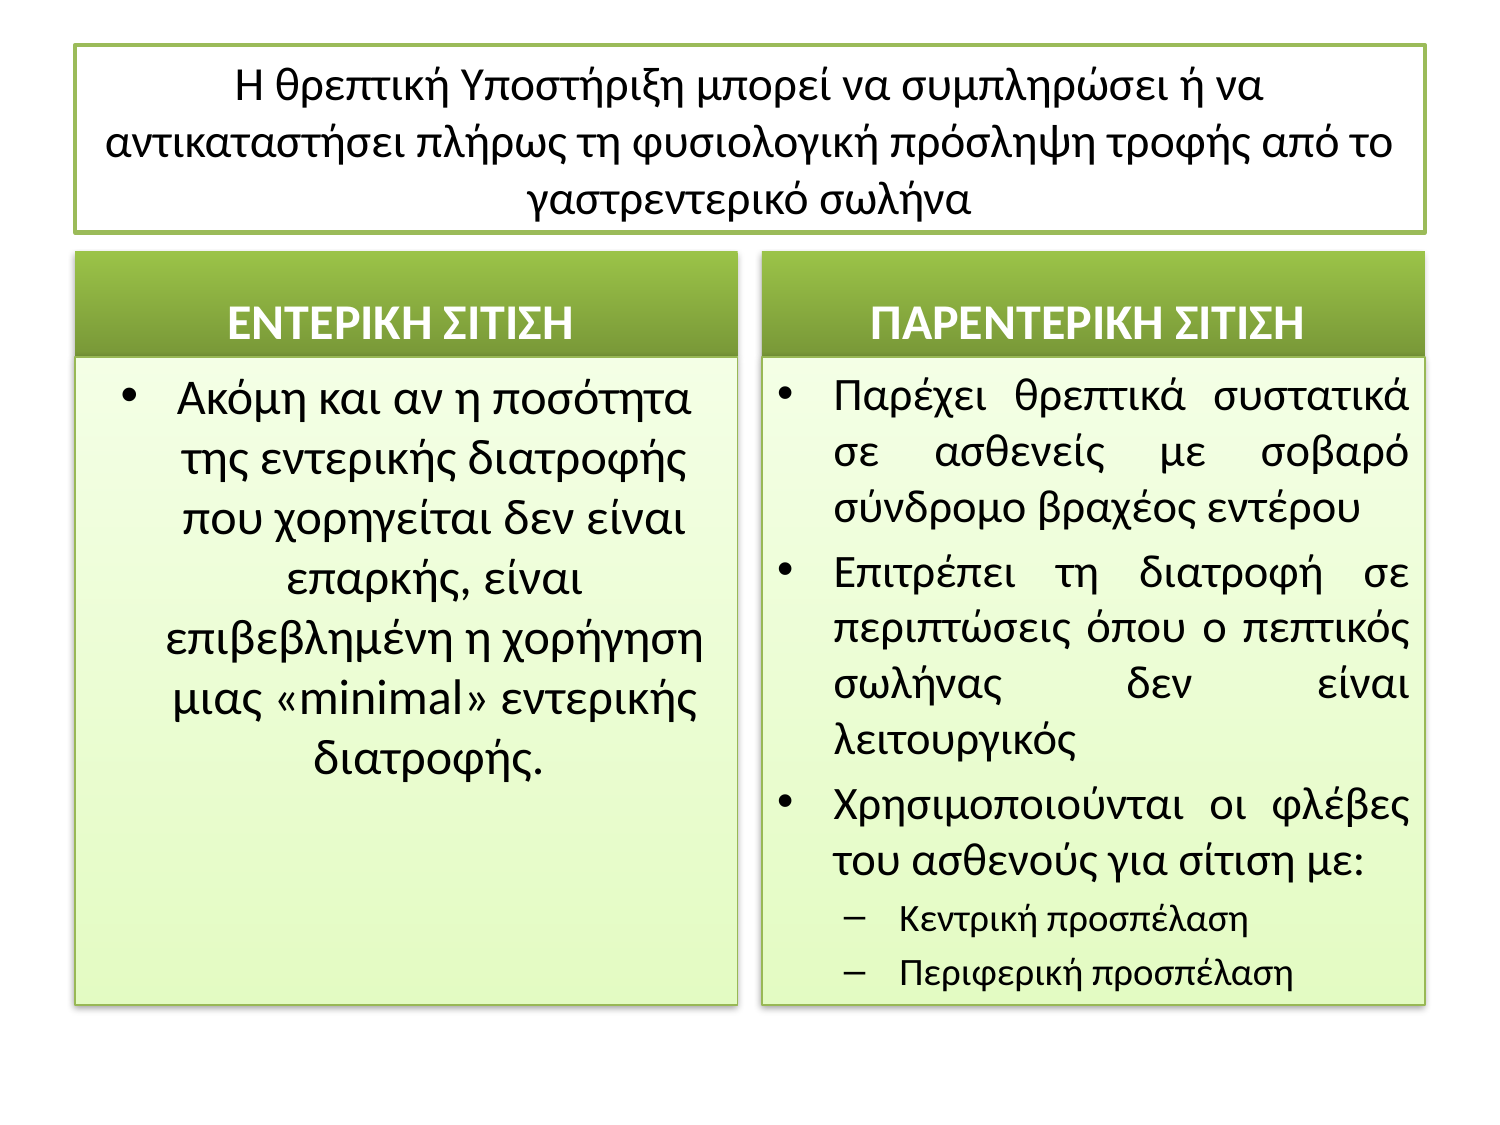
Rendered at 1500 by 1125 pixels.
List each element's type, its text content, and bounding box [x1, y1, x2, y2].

list ΠΑΡΕΝΤΕΡΙΚΗ ΣΙΤΙΣΗ [761, 251, 1425, 355]
title Η θρεπτική Υποστήριξη μπορεί να συμπληρώσει ή να αντικαταστήσει πλήρως τη φυσιολογική πρόσληψη τροφής από το γαστρεντερικό σωλήνα [73, 43, 1427, 235]
list ΕΝΤΕΡΙΚΗ ΣΙΤΙΣΗ [75, 251, 738, 355]
list Ακόμη και αν η ποσότητα της εντερικής διατροφής που χορηγείται δεν είναι επαρκής, είναι επιβεβλημένη η χορήγηση μιας «minimal» εντερικής διατροφής. [74, 356, 738, 1006]
list Παρέχει θρεπτικά συστατικά σε ασθενείς με σοβαρό σύνδρομο βραχέος εντέρου Επιτρέπει τη διατροφή σε περιπτώσεις όπου ο πεπτικός σωλήνας δεν είναι λειτουργικός Χρησιμοποιούνται οι φλέβες του ασθενούς για σίτιση με: Κεντρική προσπέλαση Περιφερική προσπέλαση [761, 356, 1426, 1006]
